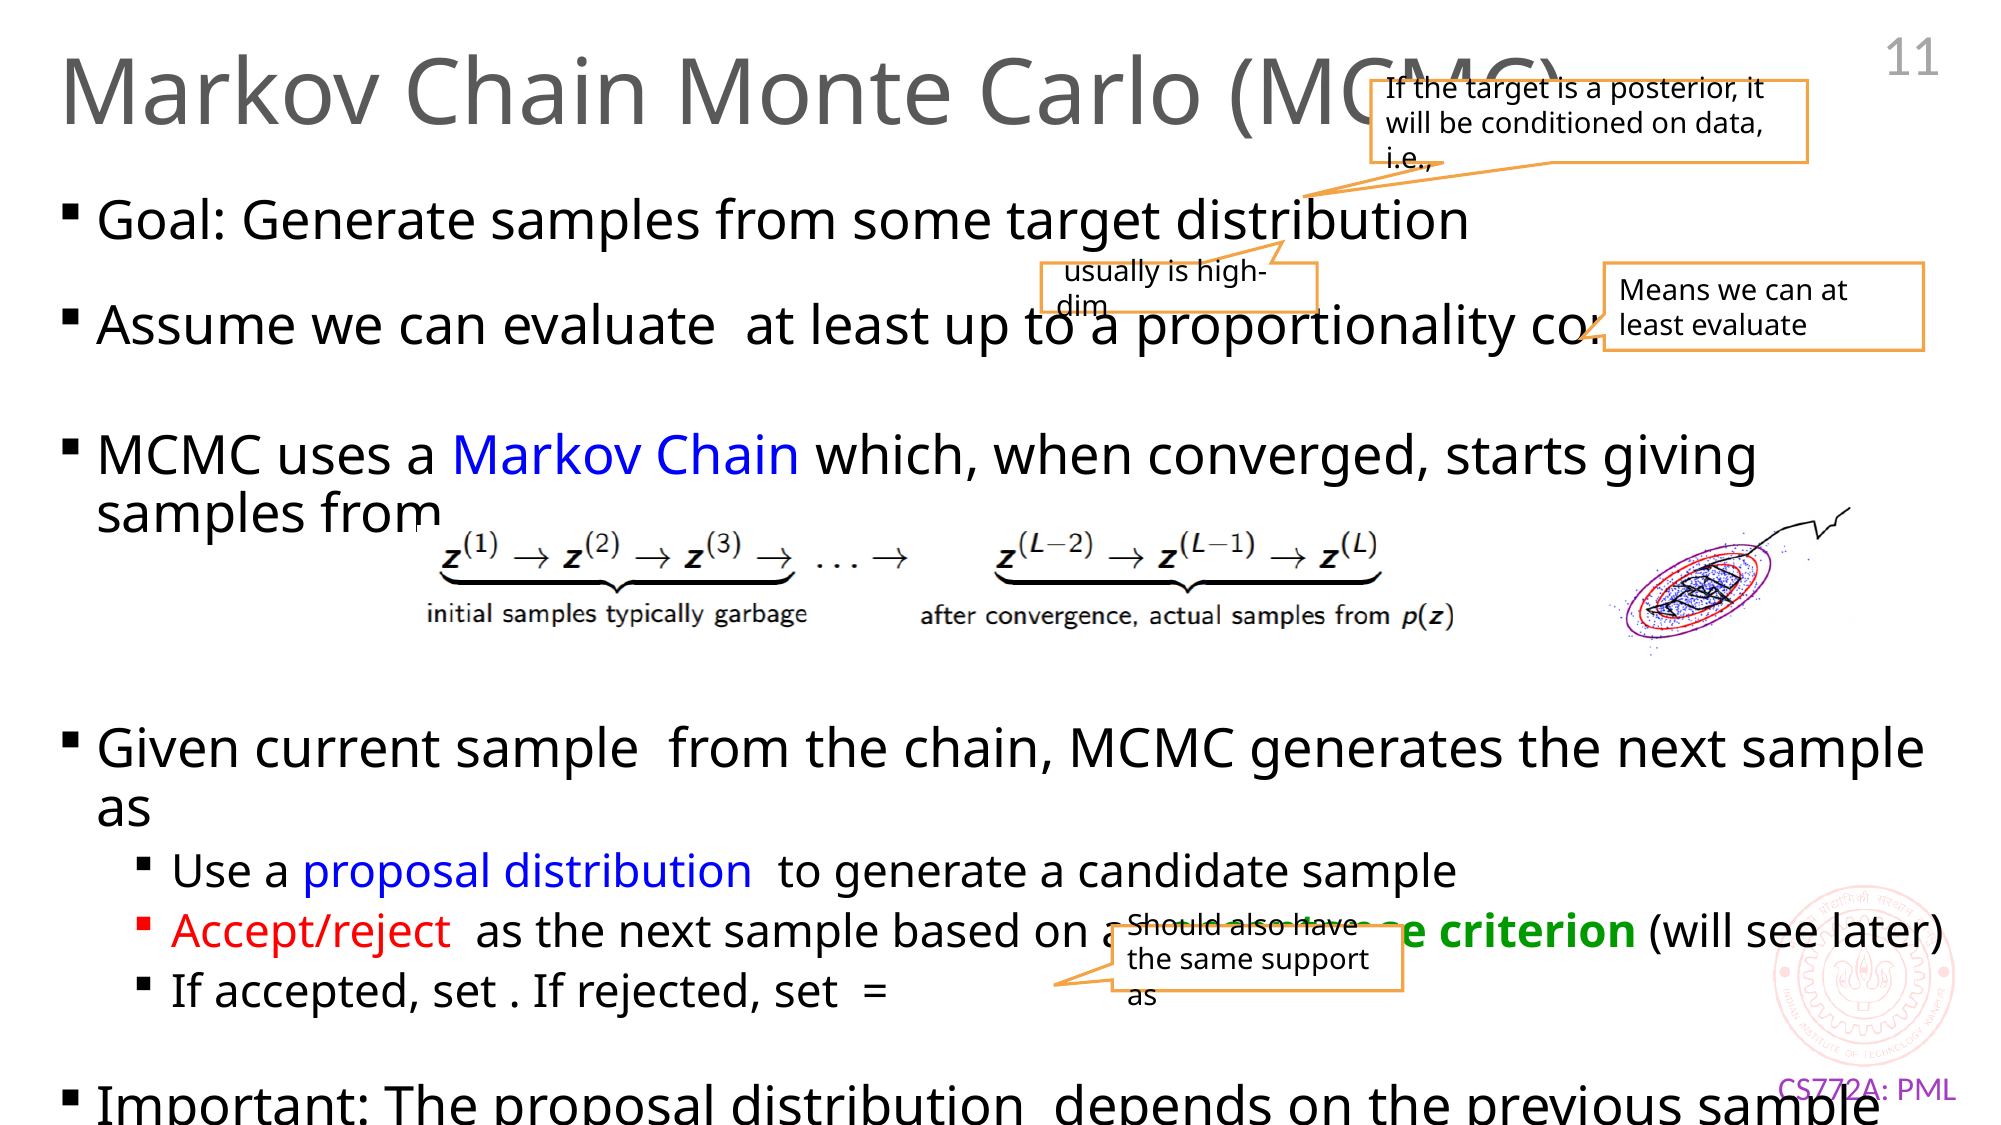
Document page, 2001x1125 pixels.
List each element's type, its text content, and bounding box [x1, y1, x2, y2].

picture [1604, 499, 1856, 660]
picture [417, 525, 1453, 634]
text_box 11 [1857, 22, 1957, 83]
title Markov Chain Monte Carlo (MCMC) [43, 27, 1970, 163]
